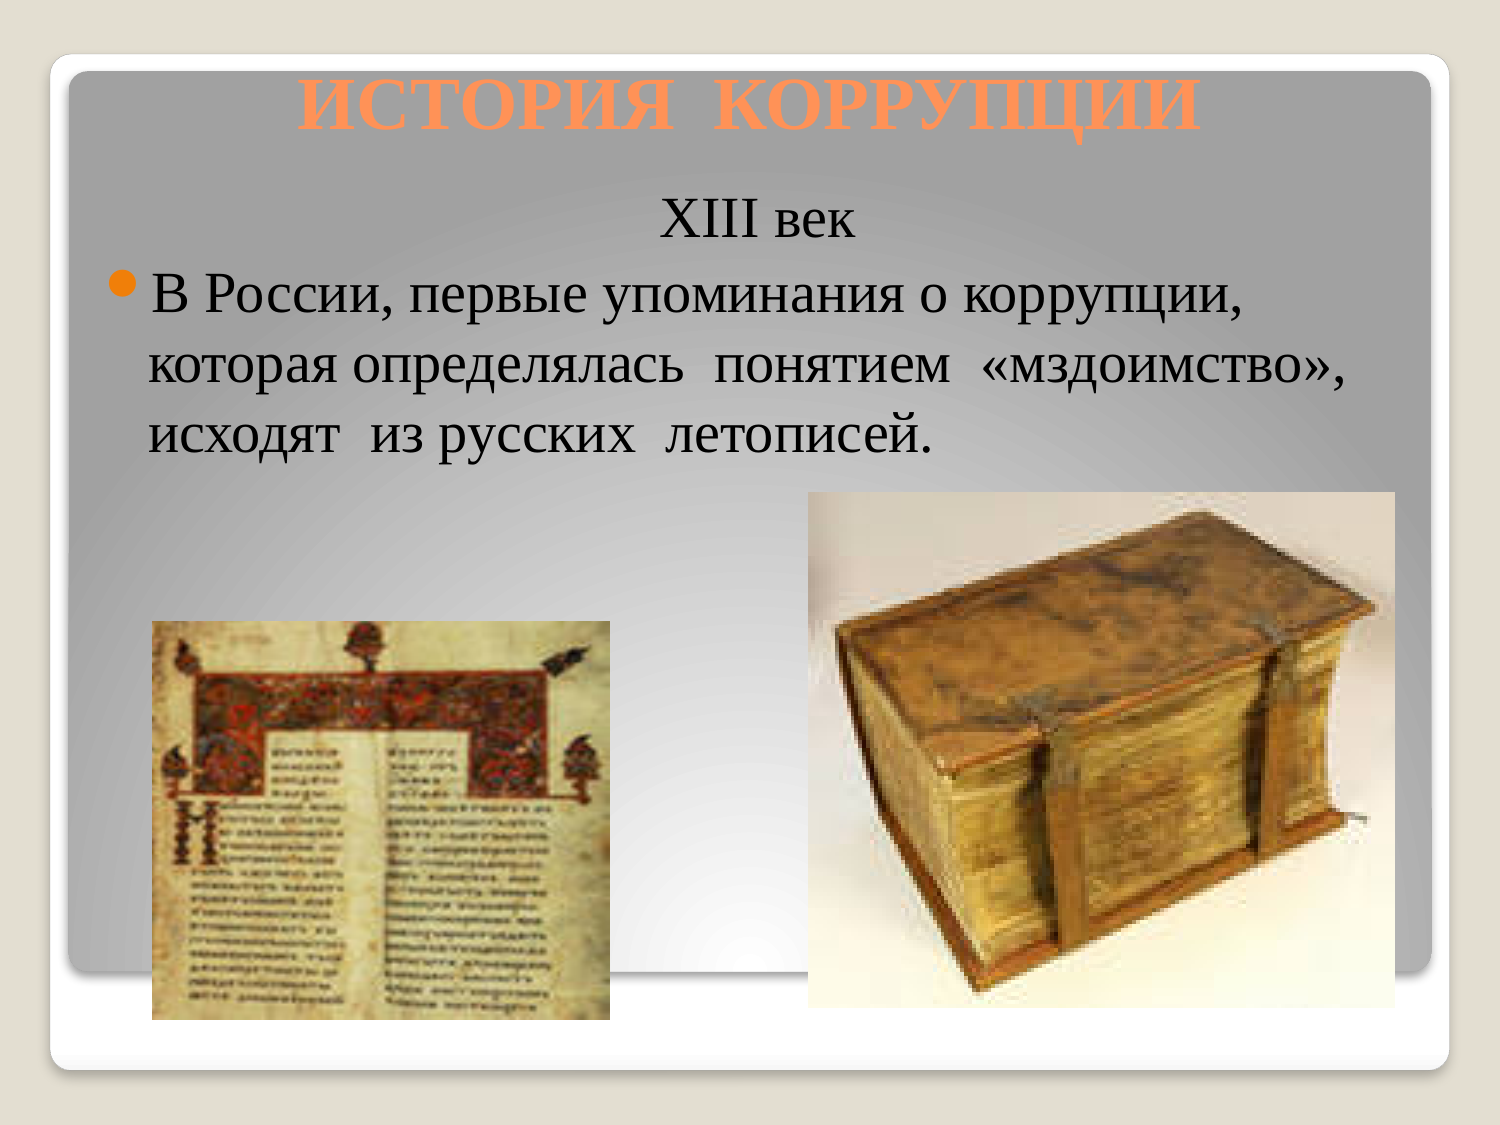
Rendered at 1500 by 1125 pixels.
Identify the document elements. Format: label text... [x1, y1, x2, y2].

picture [808, 491, 1395, 1008]
picture [152, 621, 610, 1020]
list XIII век В России, первые упоминания о коррупции, которая определялась понятием «мздоимство», исходят из русских летописей. [75, 164, 1425, 1000]
title ИСТОРИЯ КОРРУПЦИИ [75, 24, 1425, 153]
